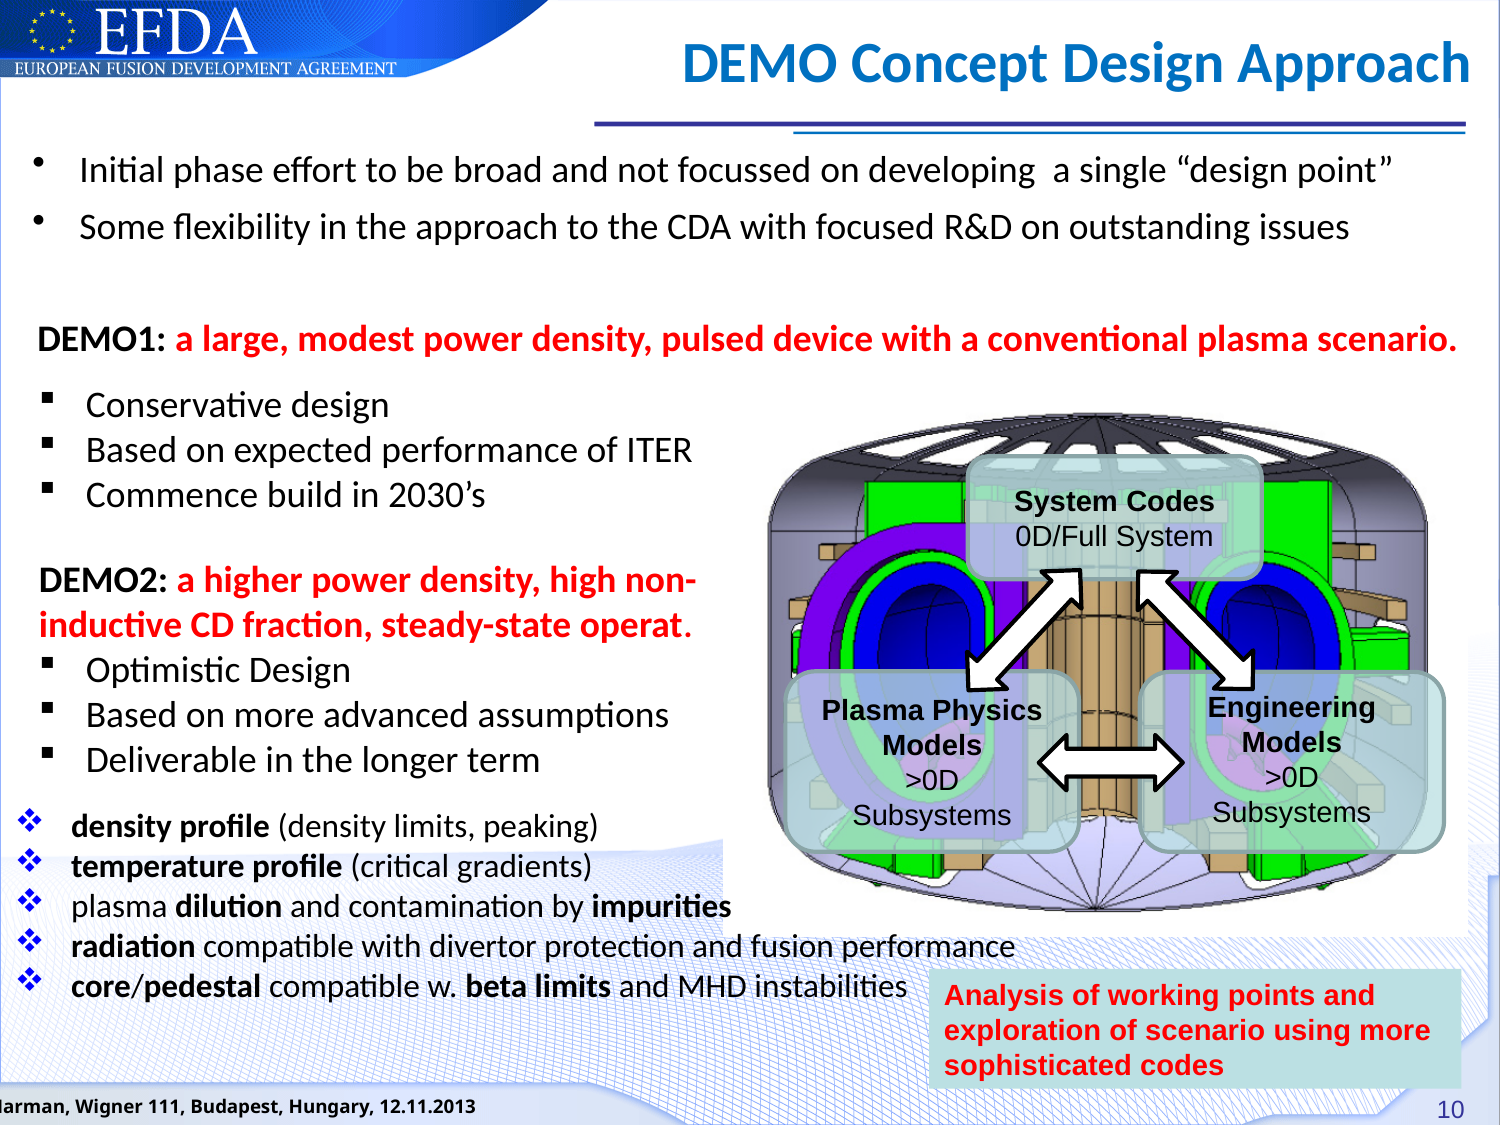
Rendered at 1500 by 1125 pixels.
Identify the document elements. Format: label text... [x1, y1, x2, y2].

text_box Analysis of working points and exploration of scenario using more sophisticated codes [929, 968, 1462, 1089]
picture [0, 1066, 620, 1125]
title DEMO Concept Design Approach [440, 66, 1500, 124]
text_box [785, 455, 1445, 852]
picture [0, 0, 1500, 1125]
text_box Initial phase effort to be broad and not focussed on developing a single “design point” Some flexibility in the approach to the CDA with focused R&D on outstanding issues [17, 137, 1475, 255]
text_box density profile (density limits, peaking) temperature profile (critical gradients) plasma dilution and contamination by impurities radiation compatible with divertor protection and fusion performance core/pedestal compatible w. beta limits and MHD instabilities [0, 797, 1069, 1066]
text_box Conservative design Based on expected performance of ITER Commence build in 2030’s DEMO2: a higher power density, high non-inductive CD fraction, steady-state operat. Optimistic Design Based on more advanced assumptions Deliverable in the longer term [24, 372, 747, 787]
text_box DEMO1: a large, modest power density, pulsed device with a conventional plasma scenario. [22, 306, 1477, 367]
text_box [620, 1058, 770, 1125]
